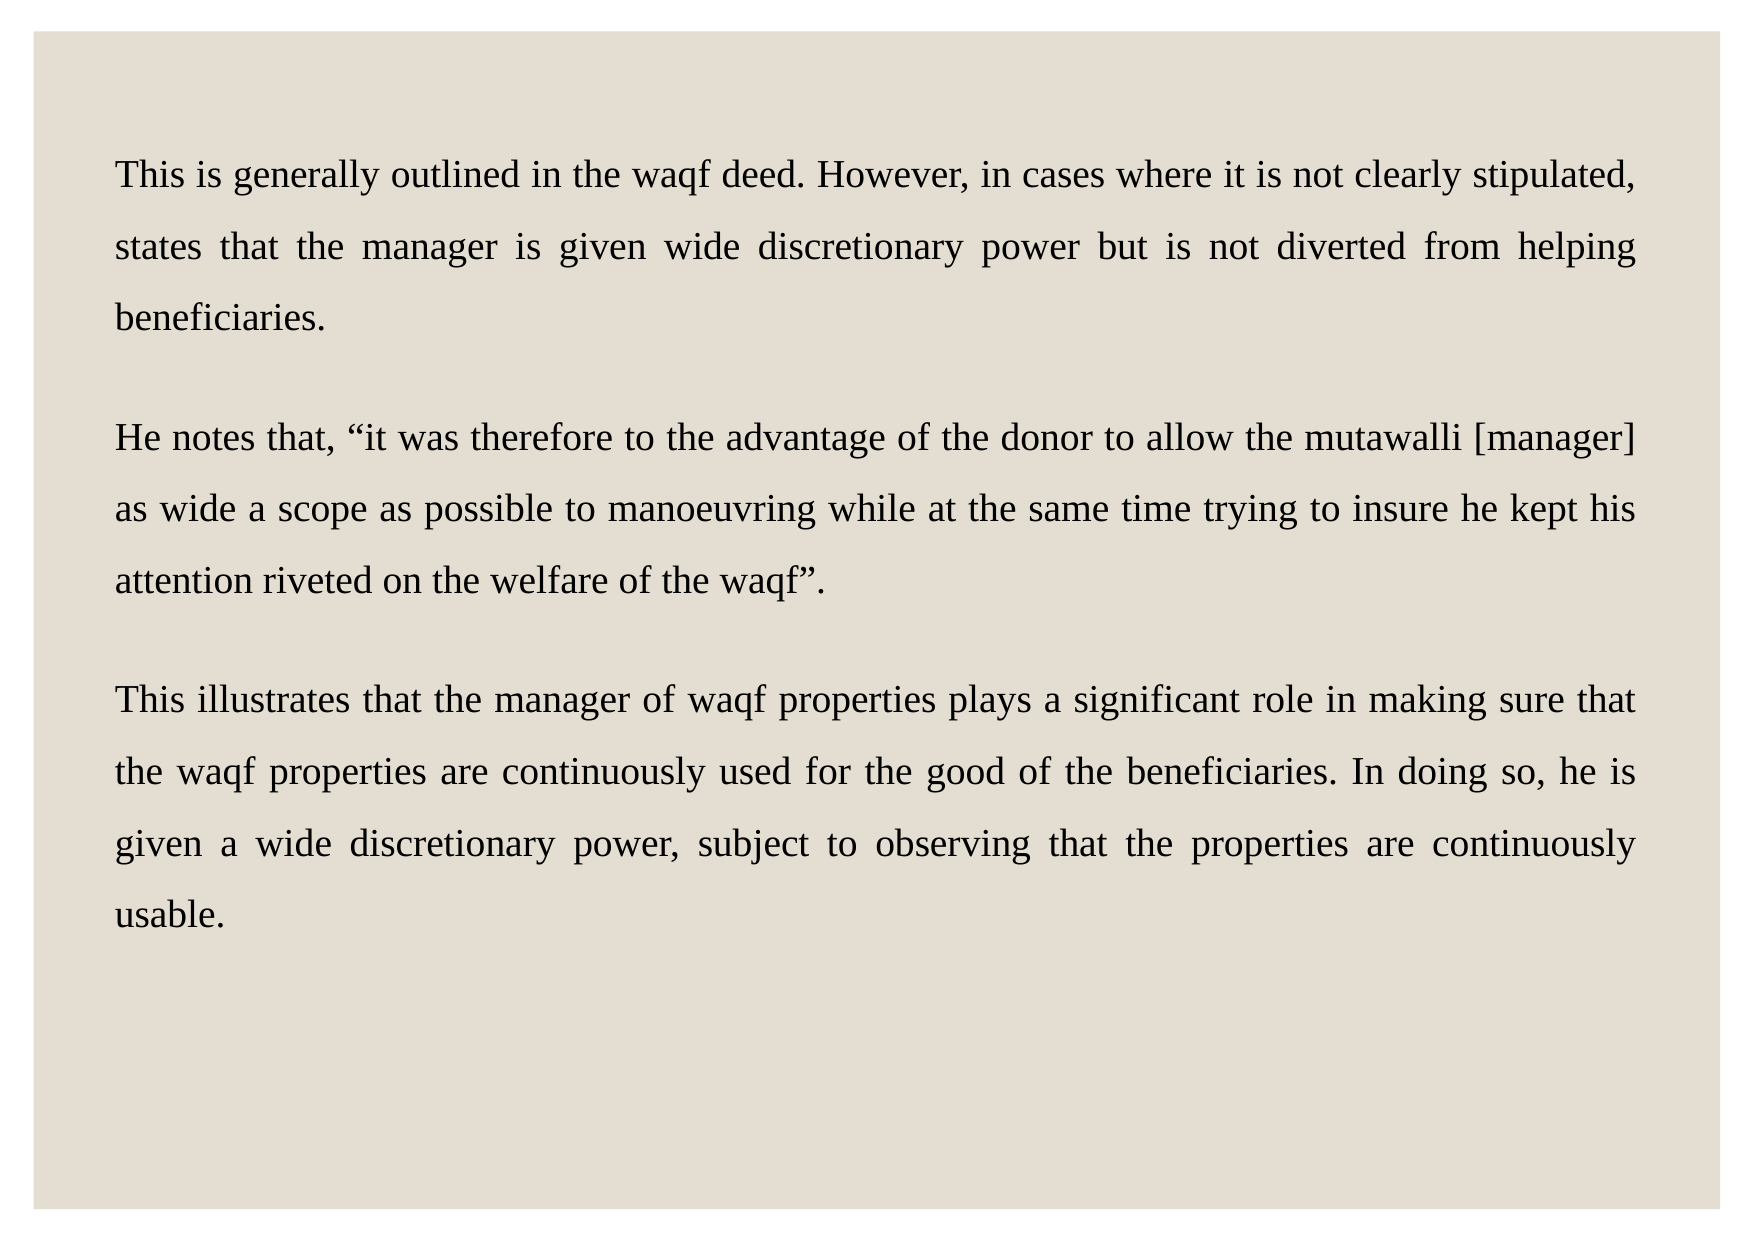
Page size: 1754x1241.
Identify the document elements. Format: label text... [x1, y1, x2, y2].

text_box This is generally outlined in the waqf deed. However, in cases where it is not clearly stipulated, states that the manager is given wide discretionary power but is not diverted from helping beneficiaries. He notes that, “it was therefore to the advantage of the donor to allow the mutawalli [manager] as wide a scope as possible to manoeuvring while at the same time trying to insure he kept his attention riveted on the welfare of the waqf”. This illustrates that the manager of waqf properties plays a significant role in making sure that the waqf properties are continuously used for the good of the beneficiaries. In doing so, he is given a wide discretionary power, subject to observing that the properties are continuously usable. [114, 124, 1638, 959]
